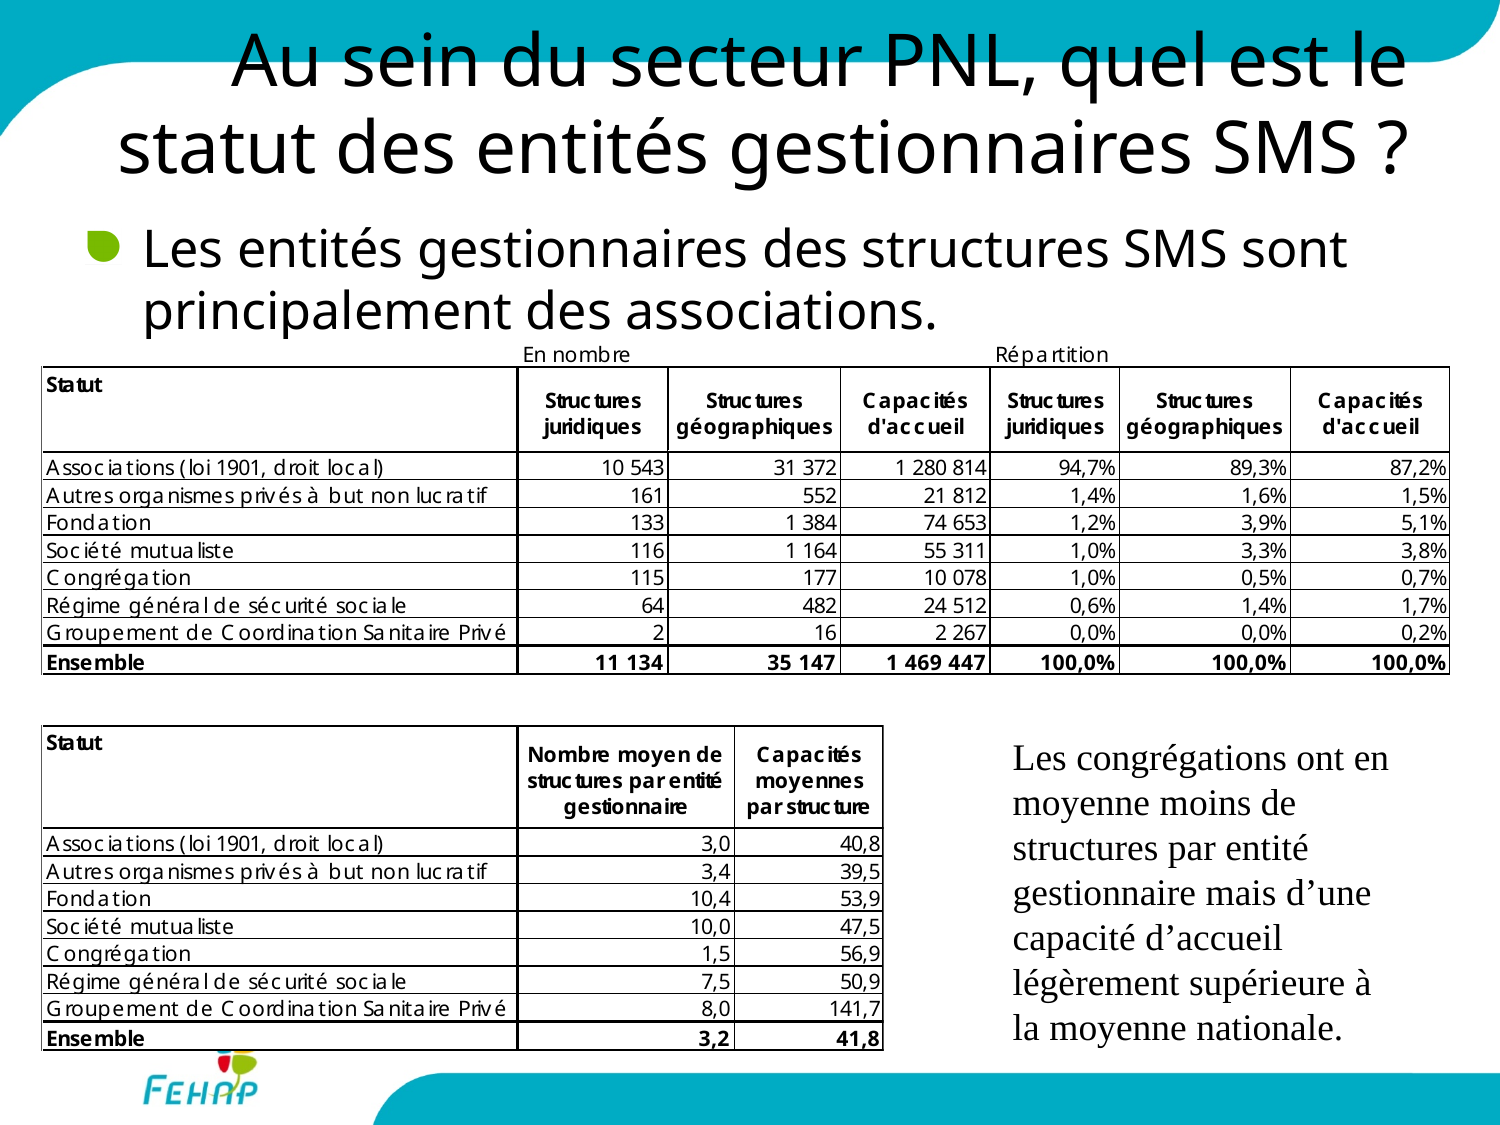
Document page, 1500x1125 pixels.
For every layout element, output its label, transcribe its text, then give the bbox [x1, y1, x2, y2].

text_box Les congrégations ont en moyenne moins de structures par entité gestionnaire mais d’une capacité d’accueil légèrement supérieure à la moyenne nationale. [998, 725, 1424, 1056]
list Les entités gestionnaires des structures SMS sont principalement des associations. [70, 685, 1421, 951]
picture [0, 0, 1500, 1125]
list Les entités gestionnaires des structures SMS sont principalement des associations. [70, 207, 1421, 336]
title Au sein du secteur PNL, quel est le statut des entités gestionnaires SMS ? [74, 7, 1426, 196]
